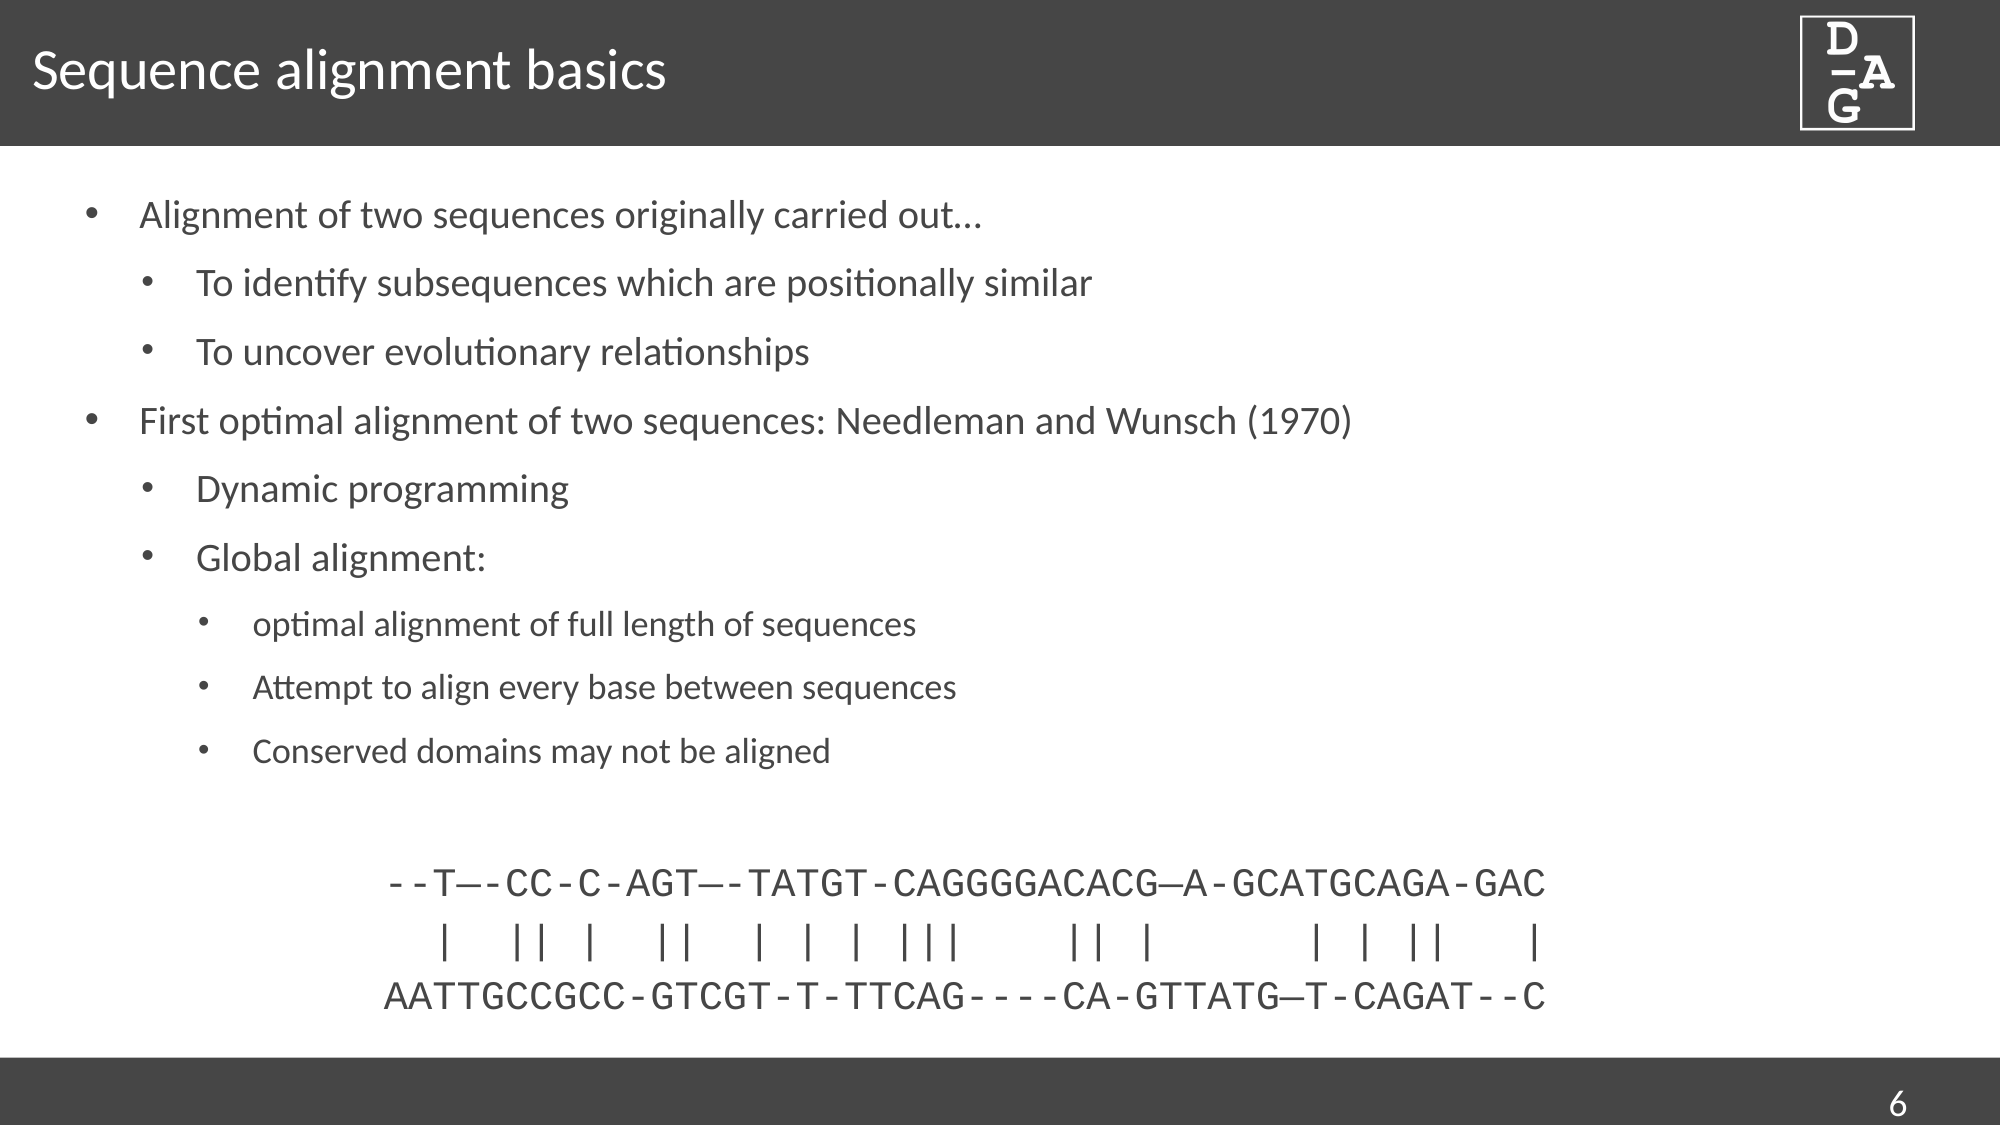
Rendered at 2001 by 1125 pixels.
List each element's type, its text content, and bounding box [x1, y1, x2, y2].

slide_number 6 [1873, 1071, 1980, 1109]
title Sequence alignment basics [32, 24, 1760, 122]
picture [1800, 15, 1916, 131]
list Alignment of two sequences originally carried out… To identify subsequences which are positionally similar To uncover evolutionary relationships First optimal alignment of two sequences: Needleman and Wunsch (1970) Dynamic programming Global alignment: optimal alignment of full length of sequences Attempt to align every base between sequences Conserved domains may not be aligned --T—-CC-C-AGT—-TATGT-CAGGGGACACG—A-GCATGCAGA-GAC | || | || | | | ||| || | | | || | AATTGCCGCC-GTCGT-T-TTCAG----CA-GTTATG—T-CAGAT--C [84, 180, 1916, 1031]
